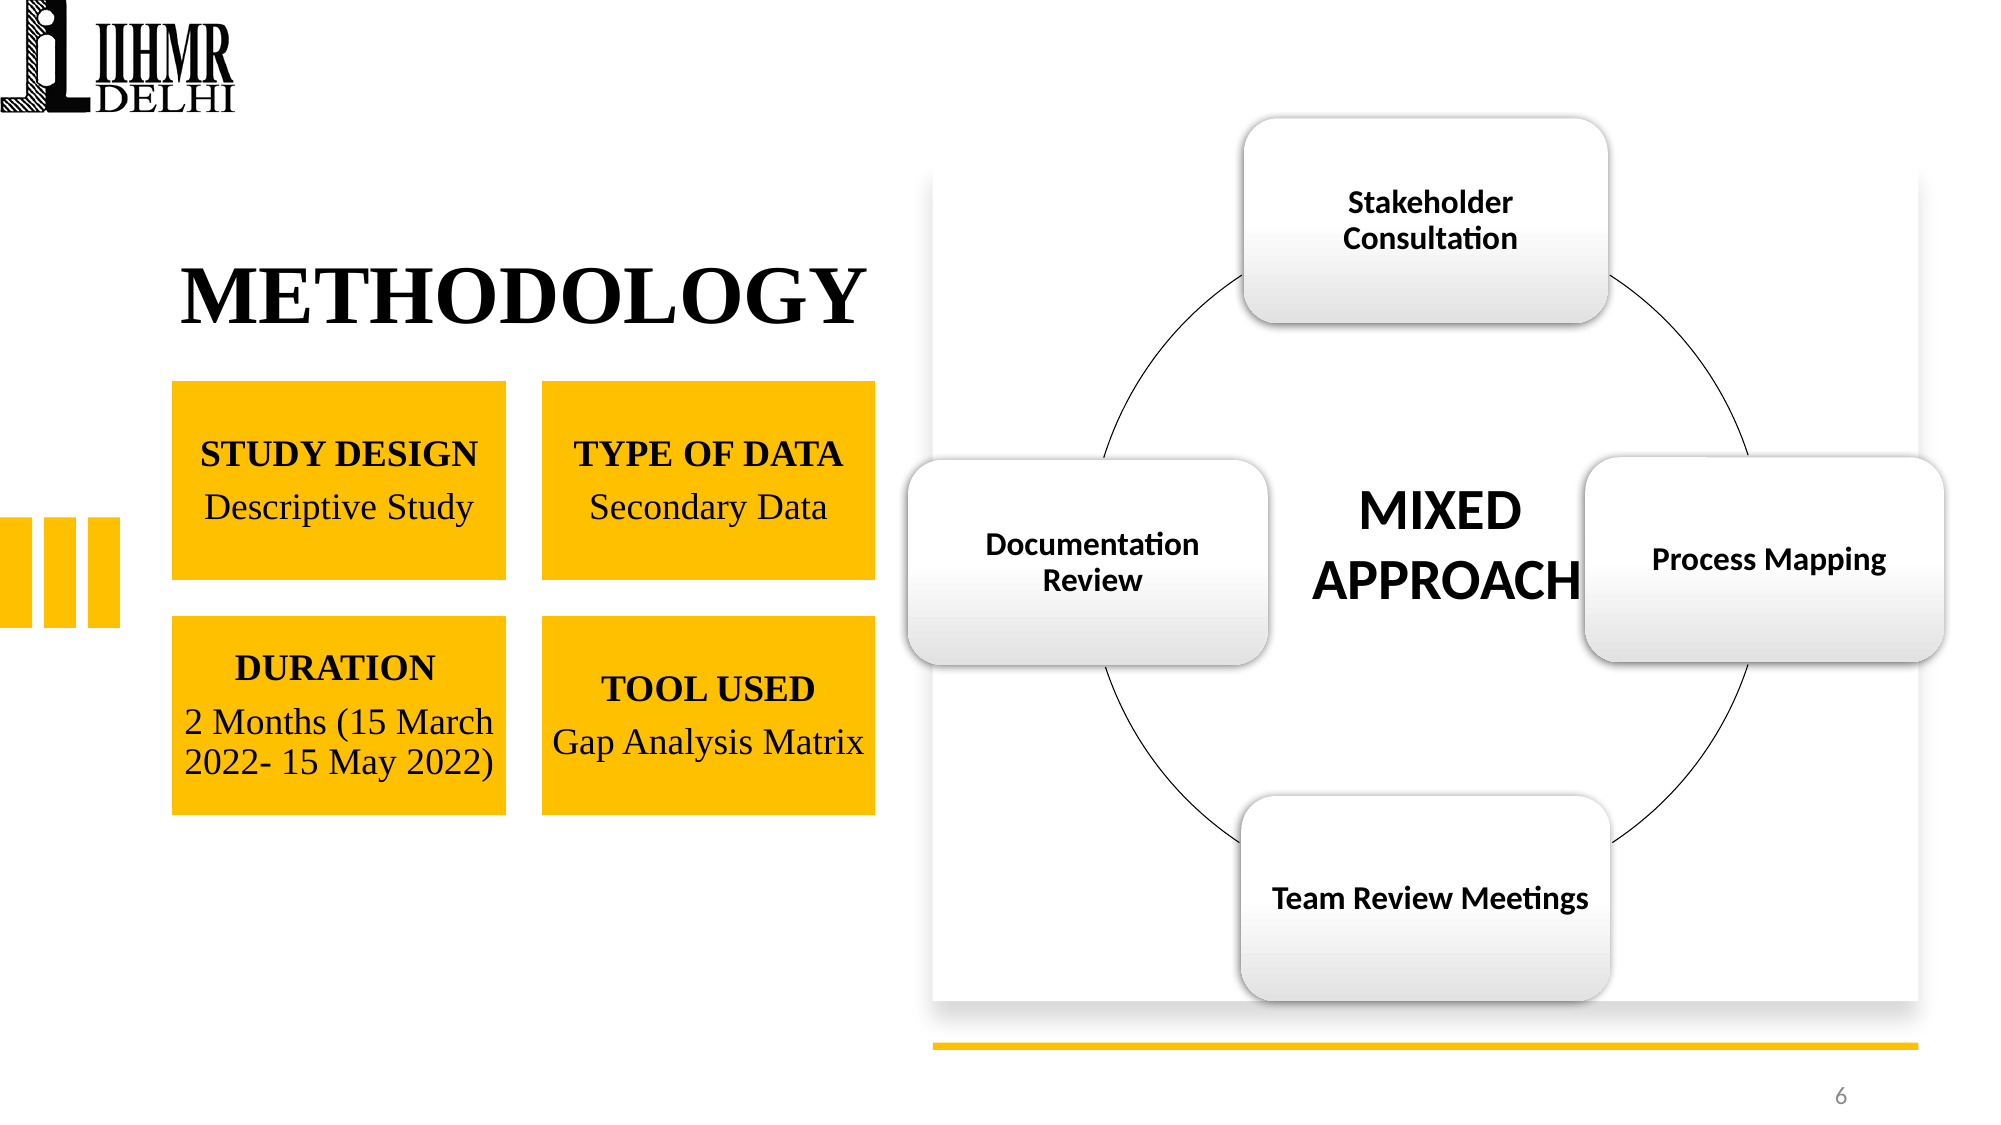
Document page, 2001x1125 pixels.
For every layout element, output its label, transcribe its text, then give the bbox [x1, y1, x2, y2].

slide_number 6 [1684, 1065, 1863, 1125]
text_box [932, 1041, 1919, 1051]
text_box METHODOLOGY [165, 231, 884, 357]
picture [0, 0, 249, 113]
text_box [884, 118, 1967, 1002]
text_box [0, 517, 115, 628]
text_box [115, 379, 884, 817]
text_box [0, 0, 2000, 1125]
